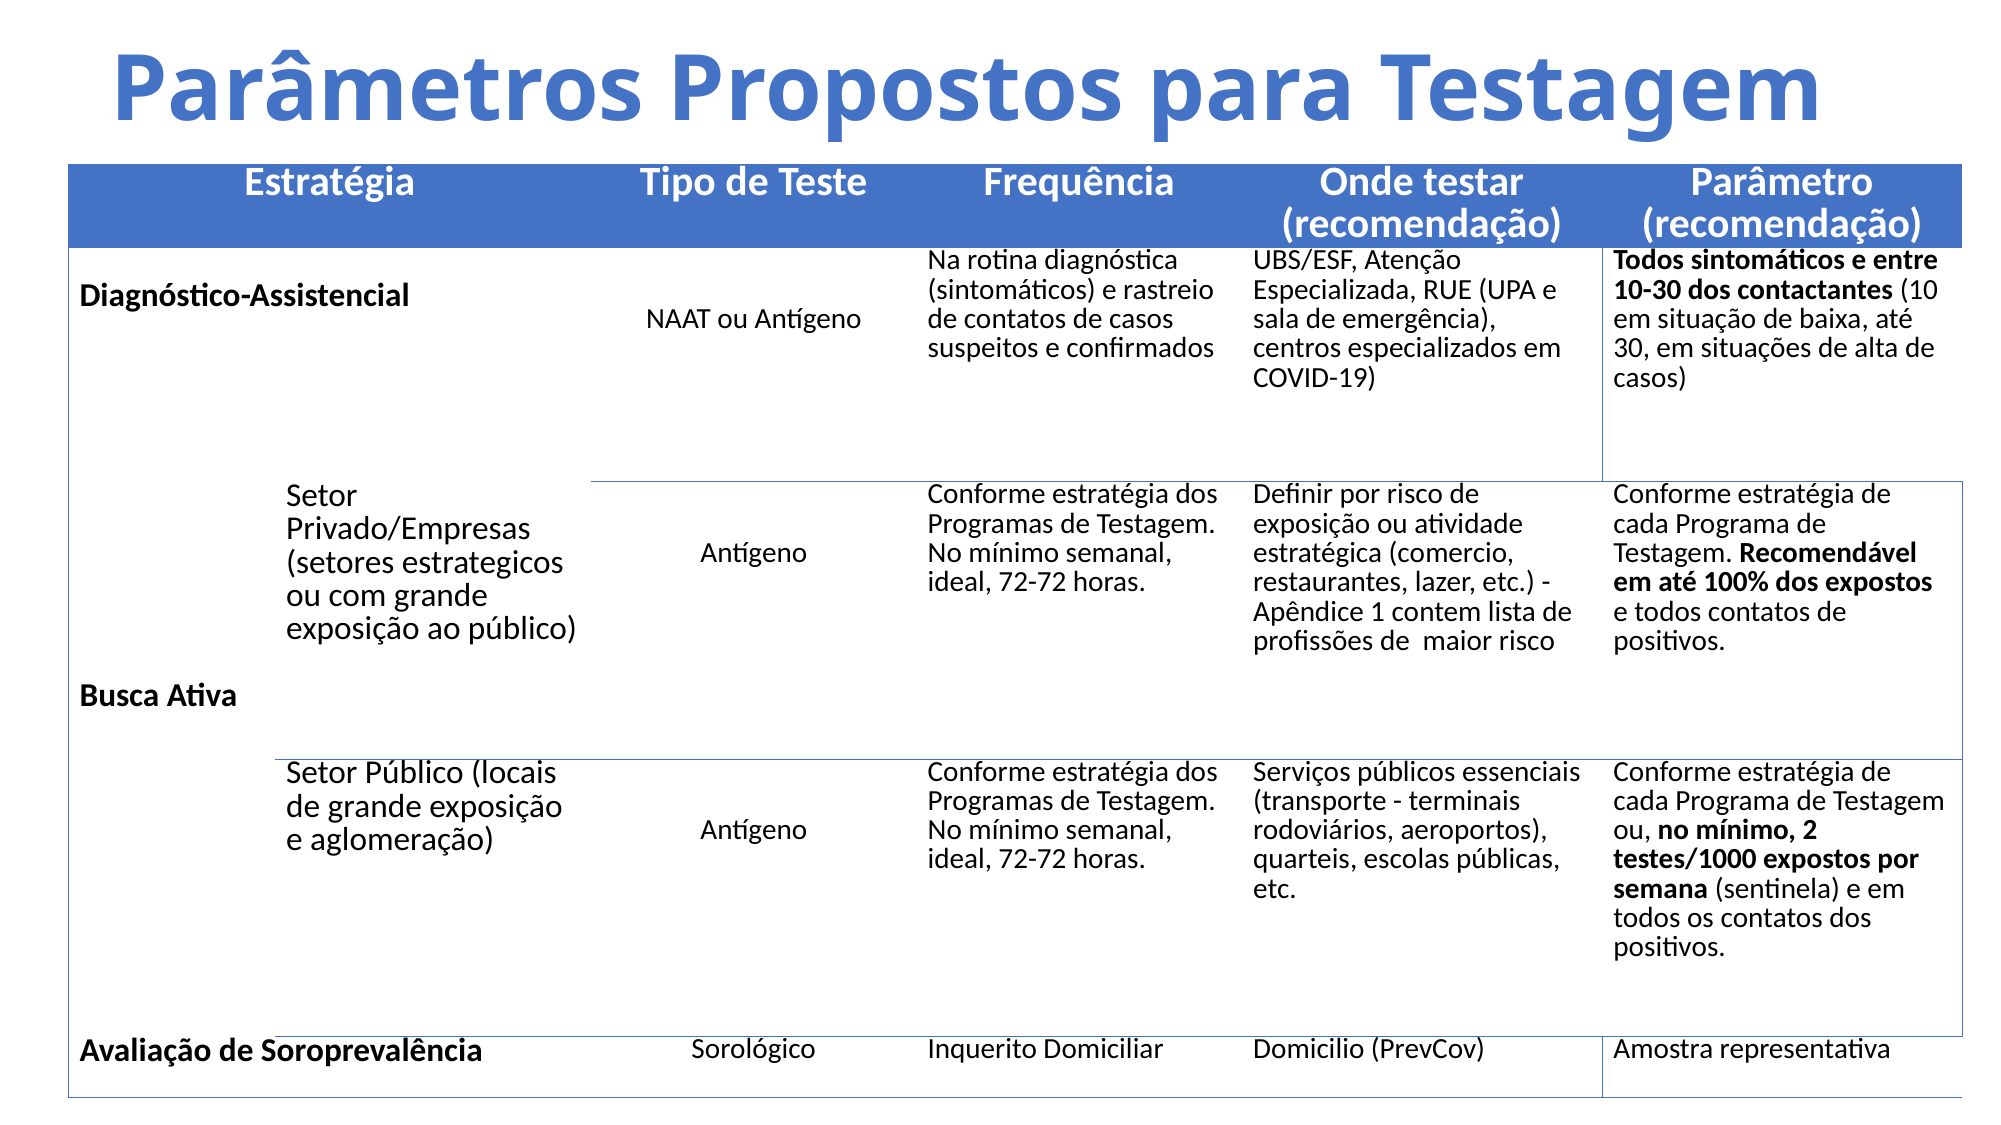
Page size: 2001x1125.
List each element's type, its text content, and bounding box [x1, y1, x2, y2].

table_cell Sorológico [591, 1037, 916, 1097]
table_cell Conforme estratégia de cada Programa de Testagem ou, no mínimo, 2 testes/1000 expostos por semana (sentinela) e em todos os contatos dos positivos. [1602, 760, 1962, 1036]
table_cell Setor Privado/Empresas (setores estrategicos ou com grande exposição ao público) [275, 482, 591, 759]
table_header Frequência [916, 165, 1242, 247]
table_cell Inquerito Domiciliar [916, 1037, 1242, 1097]
table_header Onde testar (recomendação) [1242, 165, 1602, 247]
table_header Parâmetro (recomendação) [1603, 165, 1962, 247]
table_cell Avaliação de Soroprevalência [69, 1036, 591, 1097]
title Parâmetros Propostos para Testagem [68, 25, 1939, 156]
table_cell Diagnóstico-Assistencial [69, 248, 591, 482]
table_cell Todos sintomáticos e entre 10-30 dos contactantes (10 em situação de baixa, até 30, em situações de alta de casos) [1603, 248, 1962, 481]
table_cell Definir por risco de exposição ou atividade estratégica (comercio, restaurantes, lazer, etc.) - Apêndice 1 contem lista de profissões de maior risco [1242, 482, 1602, 759]
table_cell Serviços públicos essenciais (transporte - terminais rodoviários, aeroportos), quarteis, escolas públicas, etc. [1242, 760, 1602, 1036]
table_cell Conforme estratégia dos Programas de Testagem. No mínimo semanal, ideal, 72-72 horas. [916, 482, 1242, 759]
table_header Tipo de Teste [591, 165, 916, 247]
table_cell Conforme estratégia de cada Programa de Testagem. Recomendável em até 100% dos expostos e todos contatos de positivos. [1602, 482, 1962, 759]
table_cell Antígeno [591, 482, 916, 759]
table_cell Conforme estratégia dos Programas de Testagem. No mínimo semanal, ideal, 72-72 horas. [916, 760, 1242, 1036]
table_cell Amostra representativa [1603, 1037, 1962, 1097]
table_cell Antígeno [591, 760, 916, 1036]
table_cell Busca Ativa [69, 482, 275, 1036]
table_cell NAAT ou Antígeno [591, 248, 916, 481]
table_cell UBS/ESF, Atenção Especializada, RUE (UPA e sala de emergência), centros especializados em COVID-19) [1242, 248, 1602, 481]
table_cell Domicilio (PrevCov) [1242, 1037, 1602, 1097]
table_cell Setor Público (locais de grande exposição e aglomeração) [275, 760, 591, 1036]
table_header Estratégia [69, 165, 591, 248]
table_cell Na rotina diagnóstica (sintomáticos) e rastreio de contatos de casos suspeitos e confirmados [916, 248, 1242, 481]
